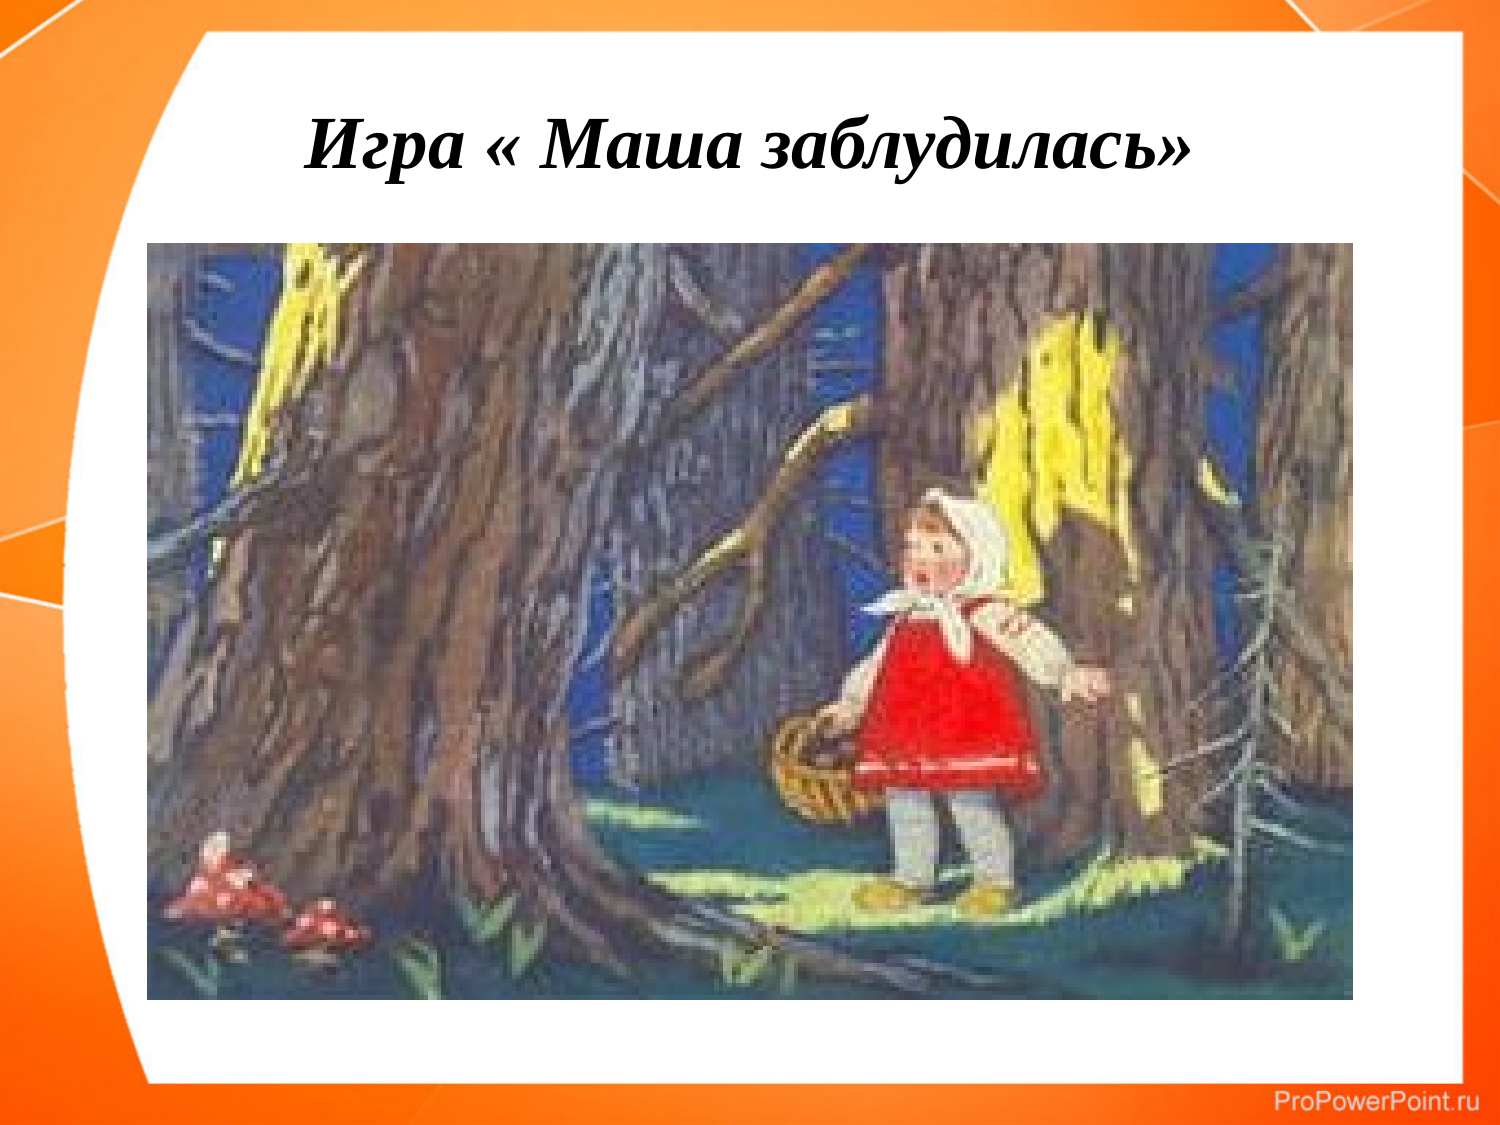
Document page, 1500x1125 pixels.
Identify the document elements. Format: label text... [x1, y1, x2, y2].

picture [0, 0, 1500, 1125]
title Игра « Маша заблудилась» [75, 45, 1425, 233]
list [147, 243, 1353, 1000]
